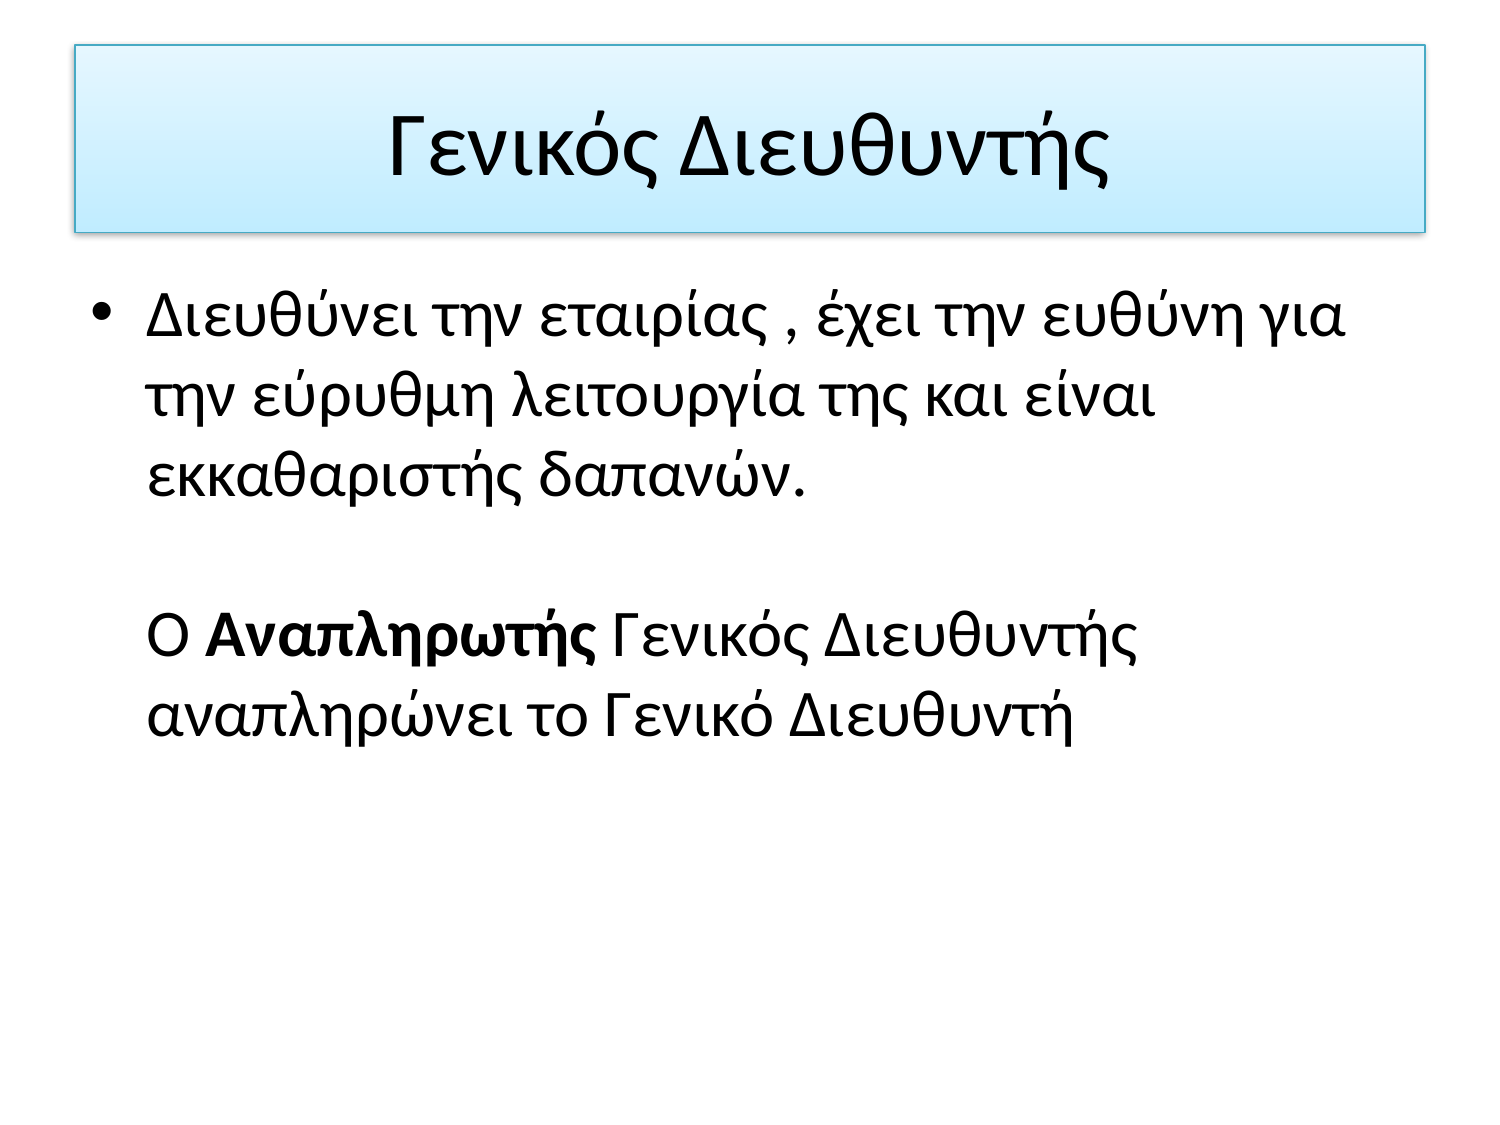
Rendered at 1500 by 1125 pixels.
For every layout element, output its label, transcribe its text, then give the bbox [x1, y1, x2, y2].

list Διευθύνει την εταιρίας , έχει την ευθύνη για την εύρυθμη λειτουργία της και είναι εκκαθαριστής δαπανών. Ο Αναπληρωτής Γενικός Διευθυντής αναπληρώνει το Γενικό Διευθυντή [75, 262, 1425, 1005]
title Γενικός Διευθυντής [74, 44, 1426, 233]
